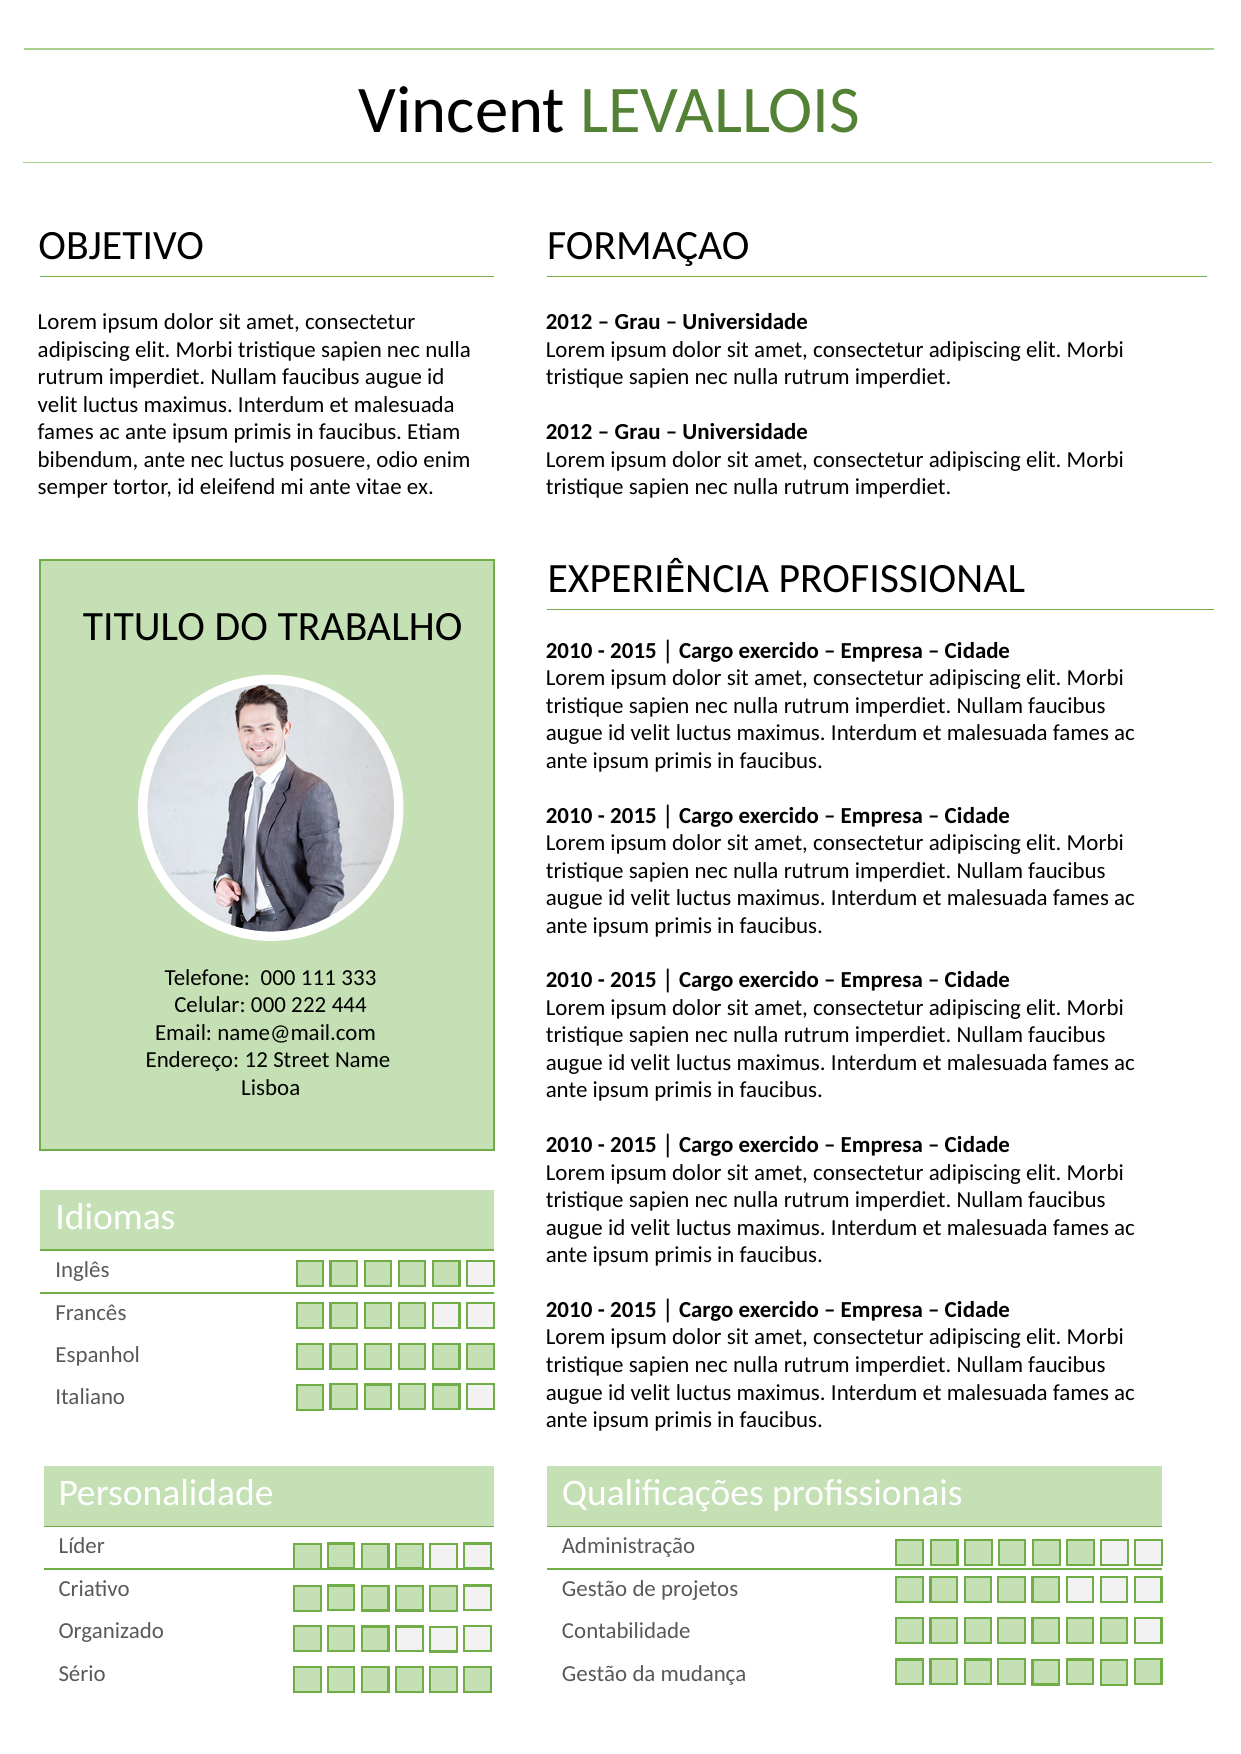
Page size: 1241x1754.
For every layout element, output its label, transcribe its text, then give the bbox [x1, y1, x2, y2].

text_box OBJETIVO [23, 210, 220, 276]
text_box FORMAÇAO [532, 210, 765, 276]
table_cell Inglês [40, 1251, 494, 1292]
text_box [1100, 1576, 1128, 1603]
text_box [466, 1302, 495, 1329]
text_box [929, 1658, 958, 1685]
table_cell Italiano [40, 1378, 494, 1420]
table_cell Líder [44, 1527, 494, 1568]
text_box [296, 1260, 324, 1287]
text_box [296, 1302, 324, 1329]
text_box TITULO DO TRABALHO [67, 591, 478, 657]
picture [142, 679, 399, 937]
table_header Personalidade [44, 1466, 494, 1526]
text_box [929, 1576, 958, 1603]
text_box [329, 1302, 358, 1329]
text_box [398, 1383, 426, 1410]
text_box EXPERIÊNCIA PROFISSIONAL [532, 543, 1051, 609]
text_box [964, 1539, 993, 1566]
text_box [432, 1383, 461, 1410]
text_box [329, 1260, 358, 1287]
text_box Vincent LEVALLOIS [344, 58, 876, 154]
text_box [1134, 1576, 1163, 1603]
text_box [327, 1584, 355, 1611]
text_box [964, 1658, 992, 1685]
text_box Telefone: 000 111 333 Celular: 000 222 444 Email: name@mail.com Endereço: 12 Street Name Lisboa [92, 955, 450, 1108]
text_box [327, 1542, 355, 1569]
text_box [1134, 1539, 1163, 1566]
text_box [1066, 1576, 1094, 1603]
text_box [964, 1617, 992, 1644]
text_box [39, 559, 495, 1151]
text_box [463, 1584, 492, 1611]
text_box [432, 1302, 461, 1329]
text_box [398, 1260, 426, 1287]
text_box [293, 1543, 322, 1570]
table_header Idiomas [40, 1190, 494, 1249]
text_box [361, 1585, 390, 1612]
text_box [395, 1625, 424, 1652]
table_cell Gestão de projetos [547, 1570, 1162, 1611]
text_box [998, 1539, 1026, 1566]
text_box [364, 1260, 392, 1287]
text_box [327, 1666, 355, 1693]
text_box 2010 - 2015 │ Cargo exercido – Empresa – Cidade Lorem ipsum dolor sit amet, consectetur adipiscing elit. Morbi tristique sapien nec nulla rutrum imperdiet. Nullam faucibus augue id velit luctus maximus. Interdum et malesuada fames ac ante ipsum primis in faucibus. 2010 - 2015 │ Cargo exercido – Empresa – Cidade Lorem ipsum dolor sit amet, consectetur adipiscing elit. Morbi tristique sapien nec nulla rutrum imperdiet. Nullam faucibus augue id velit luctus maximus. Interdum et malesuada fames ac ante ipsum primis in faucibus. 2010 - 2015 │ Cargo exercido – Empresa – Cidade Lorem ipsum dolor sit amet, consectetur adipiscing elit. Morbi tristique sapien nec nulla rutrum imperdiet. Nullam faucibus augue id velit luctus maximus. Interdum et malesuada fames ac ante ipsum primis in faucibus. 2010 - 2015 │ Cargo exercido – Empresa – Cidade Lorem ipsum dolor sit amet, consectetur adipiscing elit. Morbi tristique sapien nec nulla rutrum imperdiet. Nullam faucibus augue id velit luctus maximus. Interdum et malesuada fames ac ante ipsum primis in faucibus. 2010 - 2015 │ Cargo exercido – Empresa – Cidade Lorem ipsum dolor sit amet, consectetur adipiscing elit. Morbi tristique sapien nec nulla rutrum imperdiet. Nullam faucibus augue id velit luctus maximus. Interdum et malesuada fames ac ante ipsum primis in faucibus. [531, 628, 1181, 1440]
text_box [463, 1625, 492, 1652]
text_box [364, 1343, 392, 1370]
text_box [293, 1666, 322, 1693]
text_box [997, 1576, 1026, 1603]
text_box [1100, 1659, 1128, 1686]
text_box [1066, 1658, 1094, 1685]
text_box [329, 1383, 358, 1410]
table_cell Organizado [44, 1611, 494, 1654]
text_box [429, 1626, 458, 1653]
text_box [463, 1666, 492, 1693]
text_box [364, 1302, 392, 1329]
text_box Lorem ipsum dolor sit amet, consectetur adipiscing elit. Morbi tristique sapien nec nulla rutrum imperdiet. Nullam faucibus augue id velit luctus maximus. Interdum et malesuada fames ac ante ipsum primis in faucibus. Etiam bibendum, ante nec luctus posuere, odio enim semper tortor, id eleifend mi ante vitae ex. [22, 299, 494, 507]
text_box [429, 1543, 458, 1570]
text_box [1100, 1617, 1128, 1644]
text_box [895, 1617, 924, 1644]
text_box [293, 1625, 322, 1652]
text_box [429, 1585, 458, 1612]
table_cell Francês [40, 1294, 494, 1335]
text_box [466, 1343, 495, 1370]
text_box [432, 1343, 461, 1370]
text_box [1032, 1539, 1061, 1566]
text_box [1031, 1659, 1060, 1686]
text_box [395, 1666, 424, 1693]
text_box [361, 1543, 390, 1570]
table_header Qualificações profissionais [547, 1466, 1162, 1526]
text_box [1031, 1576, 1060, 1603]
text_box [1066, 1539, 1095, 1566]
table_cell Criativo [44, 1570, 494, 1611]
table_cell Sério [44, 1654, 494, 1696]
text_box [997, 1617, 1026, 1644]
text_box [361, 1625, 390, 1652]
text_box [1031, 1617, 1060, 1644]
text_box [997, 1658, 1026, 1685]
text_box [398, 1343, 426, 1370]
text_box 2012 – Grau – Universidade Lorem ipsum dolor sit amet, consectetur adipiscing elit. Morbi tristique sapien nec nulla rutrum imperdiet. 2012 – Grau – Universidade Lorem ipsum dolor sit amet, consectetur adipiscing elit. Morbi tristique sapien nec nulla rutrum imperdiet. [531, 299, 1181, 507]
text_box [1066, 1617, 1094, 1644]
text_box [395, 1543, 424, 1570]
table_cell Gestão da mudança [547, 1654, 1162, 1696]
text_box [930, 1539, 959, 1566]
text_box [1100, 1539, 1129, 1566]
text_box [432, 1260, 461, 1287]
text_box [1134, 1658, 1163, 1685]
text_box [293, 1585, 322, 1612]
text_box [964, 1576, 992, 1603]
text_box [398, 1302, 426, 1329]
text_box [361, 1666, 390, 1693]
table_cell Administração [547, 1527, 1162, 1568]
text_box [1134, 1617, 1163, 1644]
text_box [466, 1383, 495, 1410]
text_box [895, 1539, 924, 1566]
table_cell Contabilidade [547, 1611, 1162, 1654]
table_cell Espanhol [40, 1335, 494, 1378]
text_box [296, 1343, 324, 1370]
text_box [895, 1576, 924, 1603]
text_box [327, 1625, 355, 1652]
text_box [429, 1666, 458, 1693]
text_box [895, 1658, 924, 1685]
text_box [466, 1260, 495, 1287]
text_box [395, 1585, 424, 1612]
text_box [463, 1542, 492, 1569]
text_box [329, 1343, 358, 1370]
text_box [364, 1383, 392, 1410]
text_box [929, 1617, 958, 1644]
text_box [296, 1384, 324, 1411]
